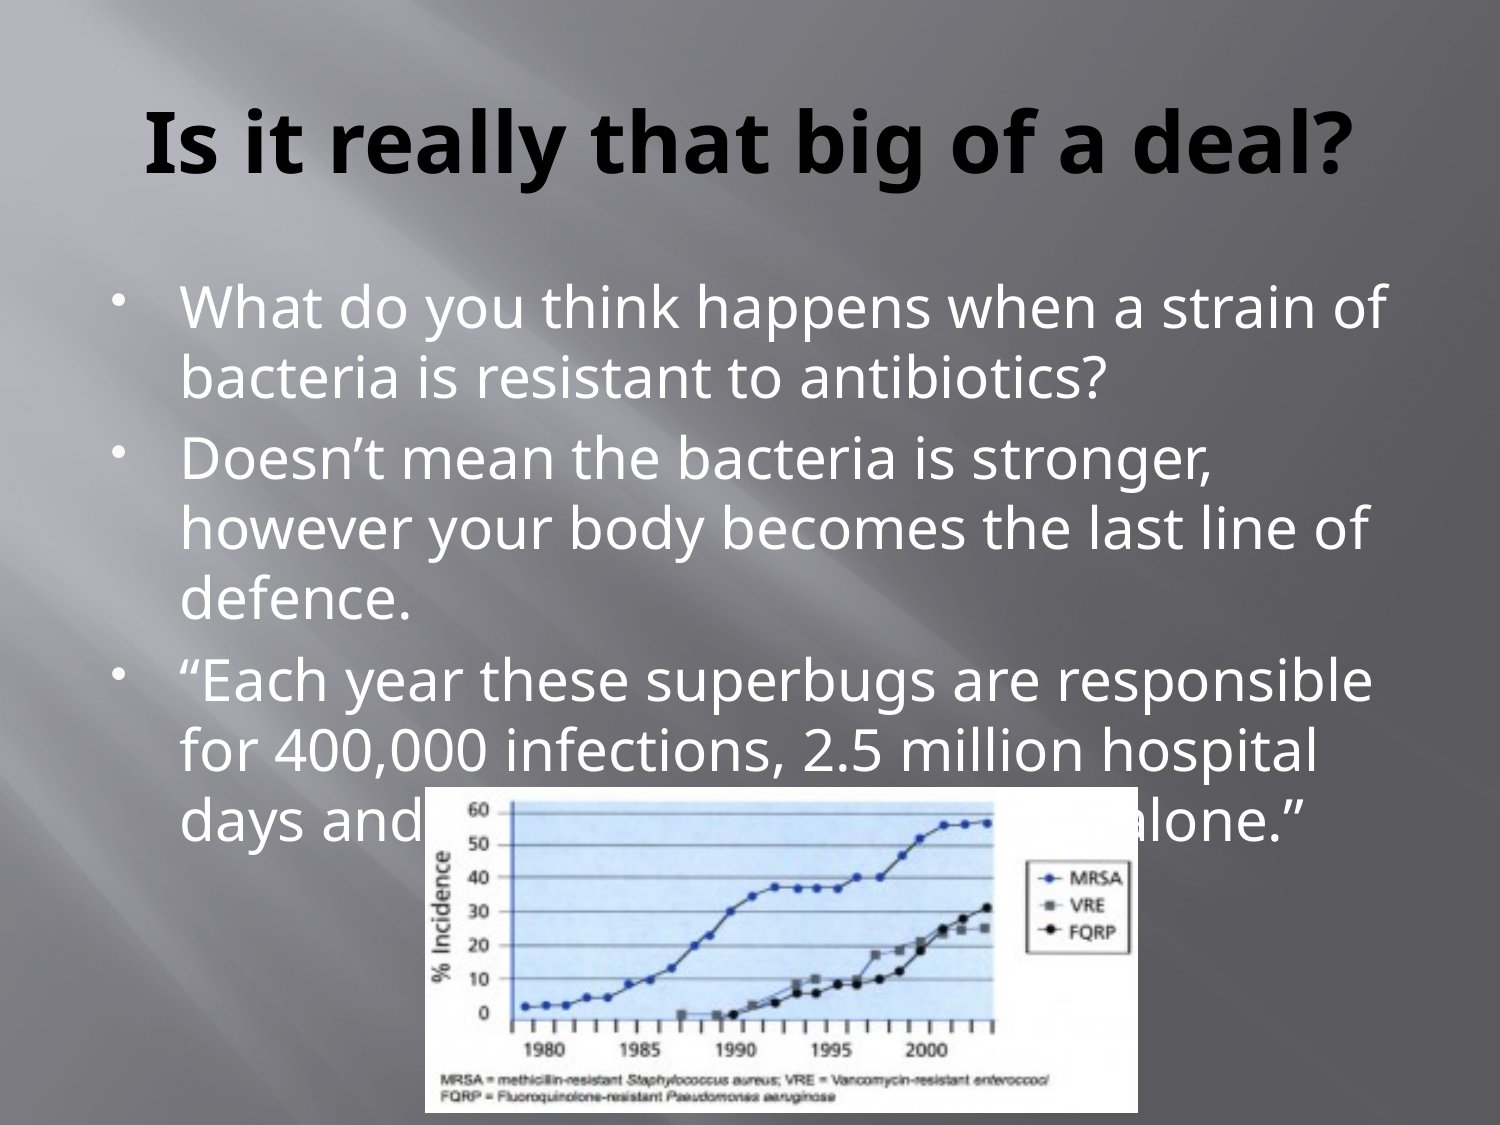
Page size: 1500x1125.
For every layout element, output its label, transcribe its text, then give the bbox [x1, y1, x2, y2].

picture [424, 787, 1138, 1113]
list What do you think happens when a strain of bacteria is resistant to antibiotics? Doesn’t mean the bacteria is stronger, however your body becomes the last line of defence. “Each year these superbugs are responsible for 400,000 infections, 2.5 million hospital days and 25,000 deaths in Europe alone.” [75, 262, 1425, 800]
title Is it really that big of a deal? [75, 45, 1425, 233]
